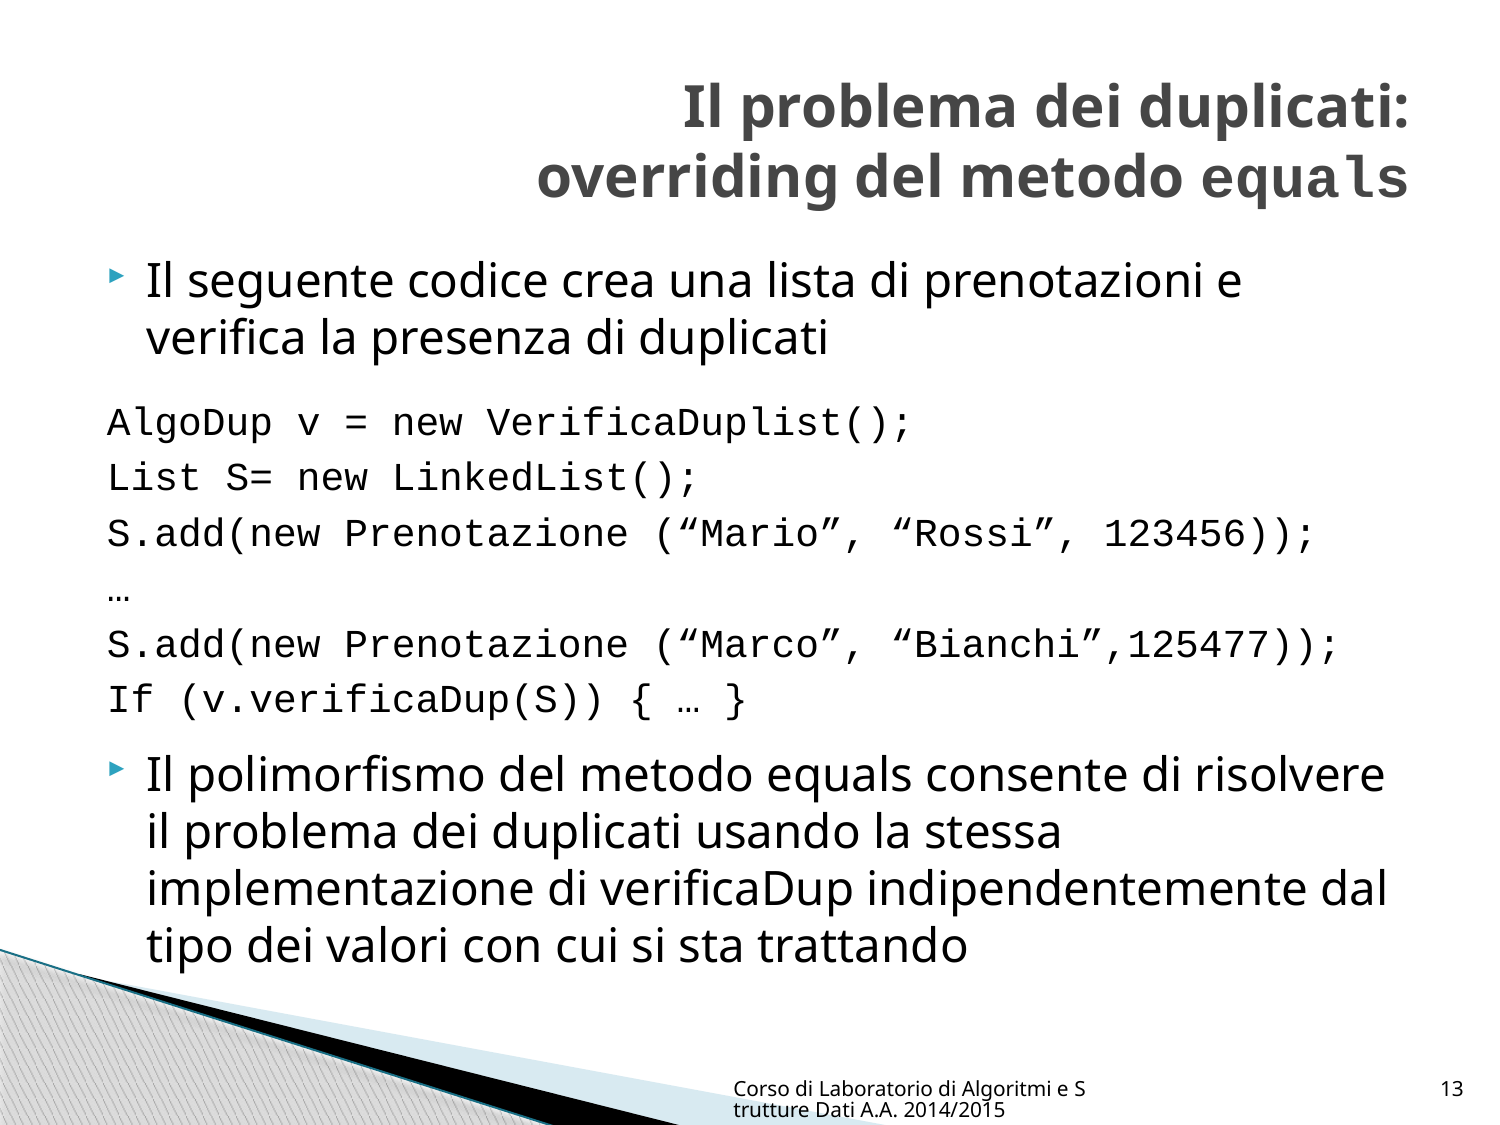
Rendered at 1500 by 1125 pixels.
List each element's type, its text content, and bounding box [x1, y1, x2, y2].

slide_number 13 [1418, 1051, 1479, 1112]
list Il seguente codice crea una lista di prenotazioni e verifica la presenza di duplicati AlgoDup v = new VerificaDuplist(); List S= new LinkedList(); S.add(new Prenotazione (“Mario”, “Rossi”, 123456)); … S.add(new Prenotazione (“Marco”, “Bianchi”,125477)); If (v.verificaDup(S)) { … } Il polimorfismo del metodo equals consente di risolvere il problema dei duplicati usando la stessa implementazione di verificaDup indipendentemente dal tipo dei valori con cui si sta trattando [75, 243, 1425, 986]
footer Corso di Laboratorio di Algoritmi e Strutture Dati A.A. 2014/2015 [718, 1051, 1105, 1112]
title Il problema dei duplicati: overriding del metodo equals [75, 45, 1425, 233]
